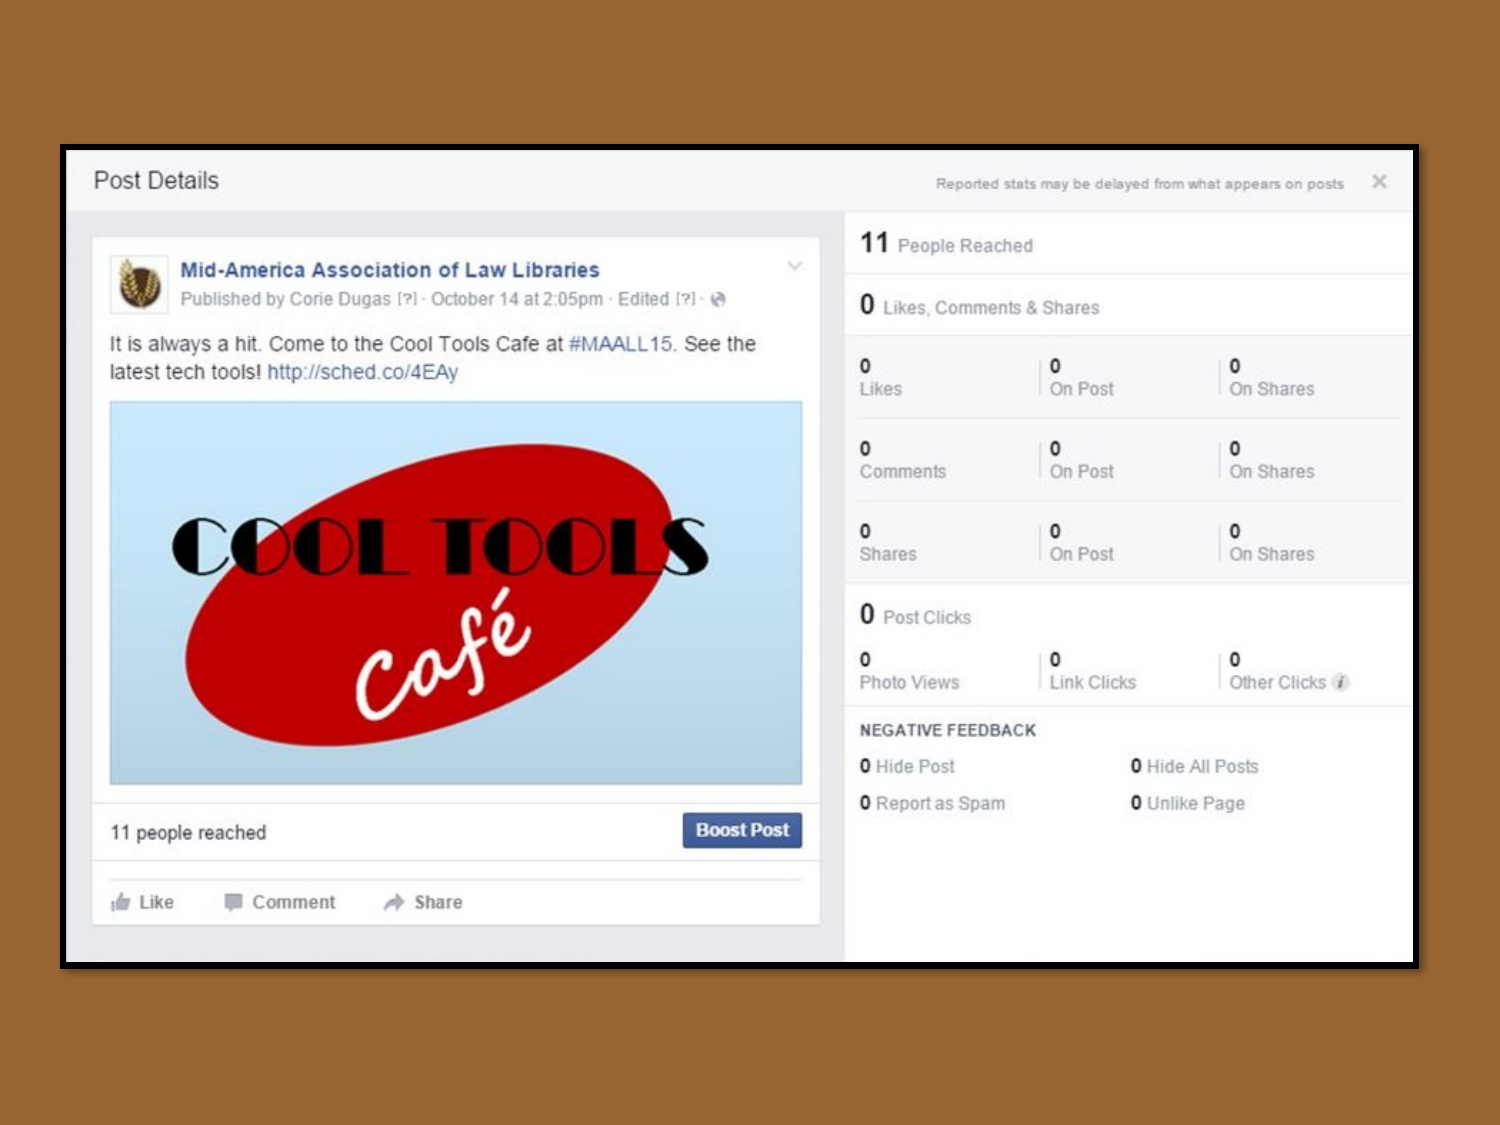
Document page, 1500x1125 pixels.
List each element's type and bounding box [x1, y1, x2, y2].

picture [66, 149, 1414, 963]
